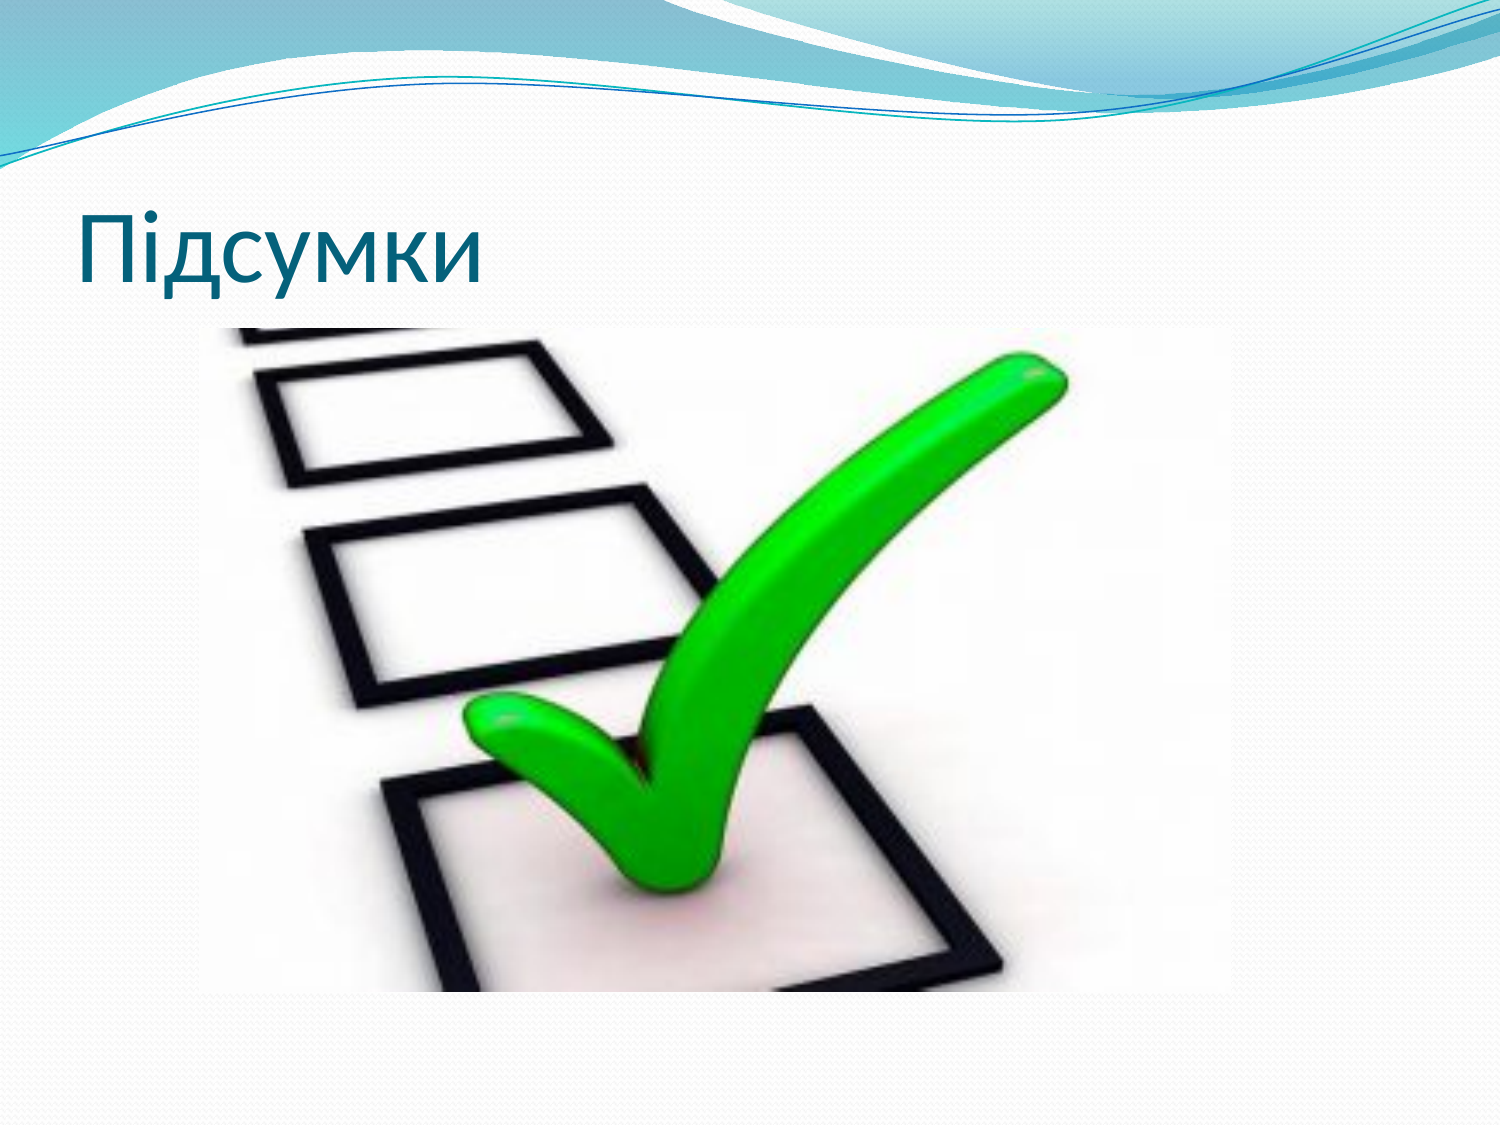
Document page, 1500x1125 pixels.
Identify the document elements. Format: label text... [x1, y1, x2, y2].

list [198, 327, 1231, 992]
title Підсумки [75, 115, 1425, 303]
